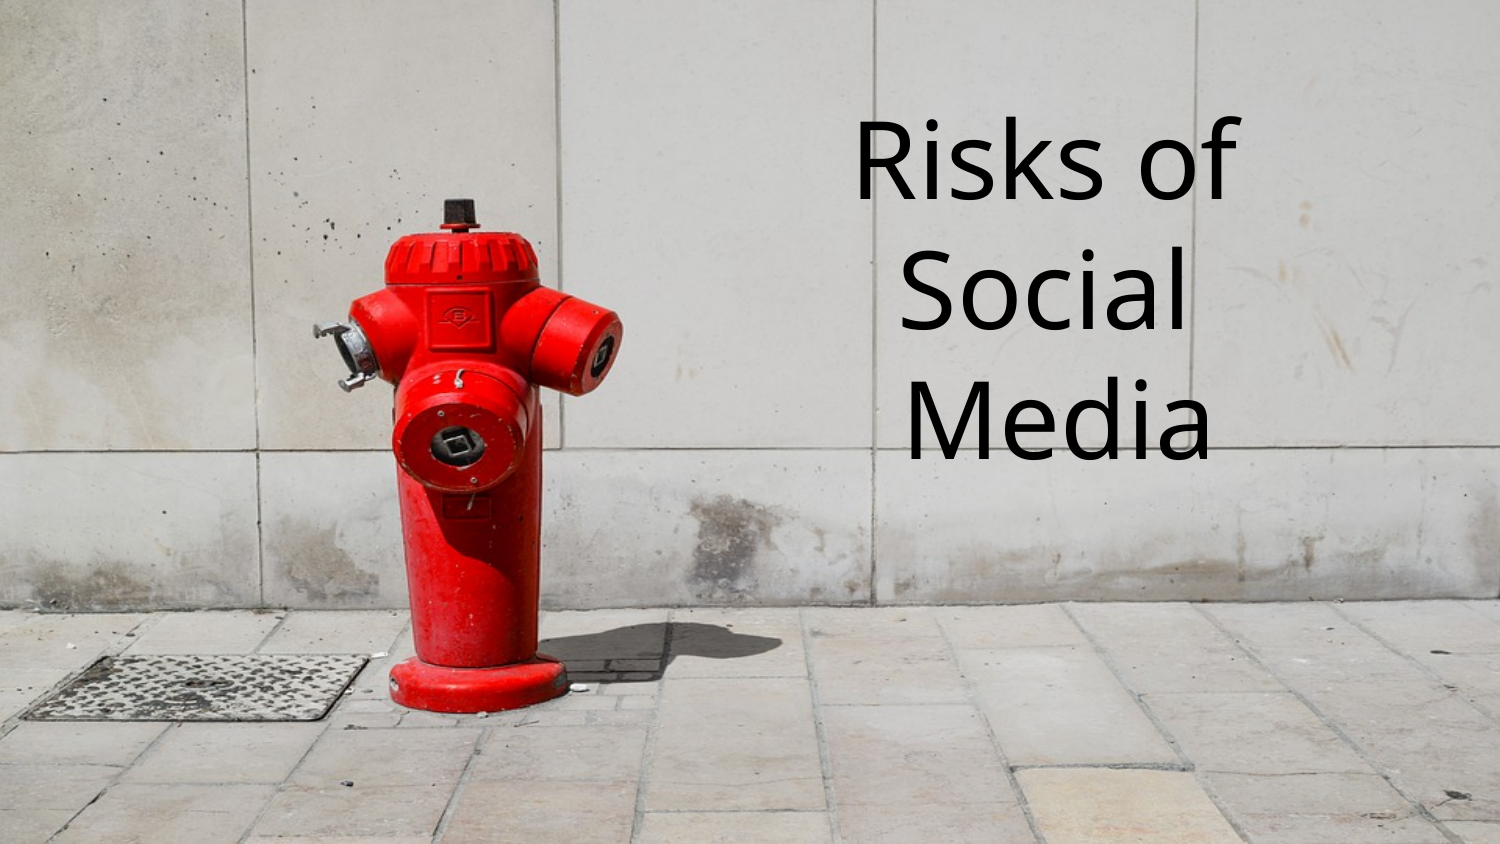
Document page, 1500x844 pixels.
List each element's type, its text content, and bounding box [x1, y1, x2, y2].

picture [0, 0, 1500, 844]
title Risks of Social Media [685, 208, 1404, 497]
